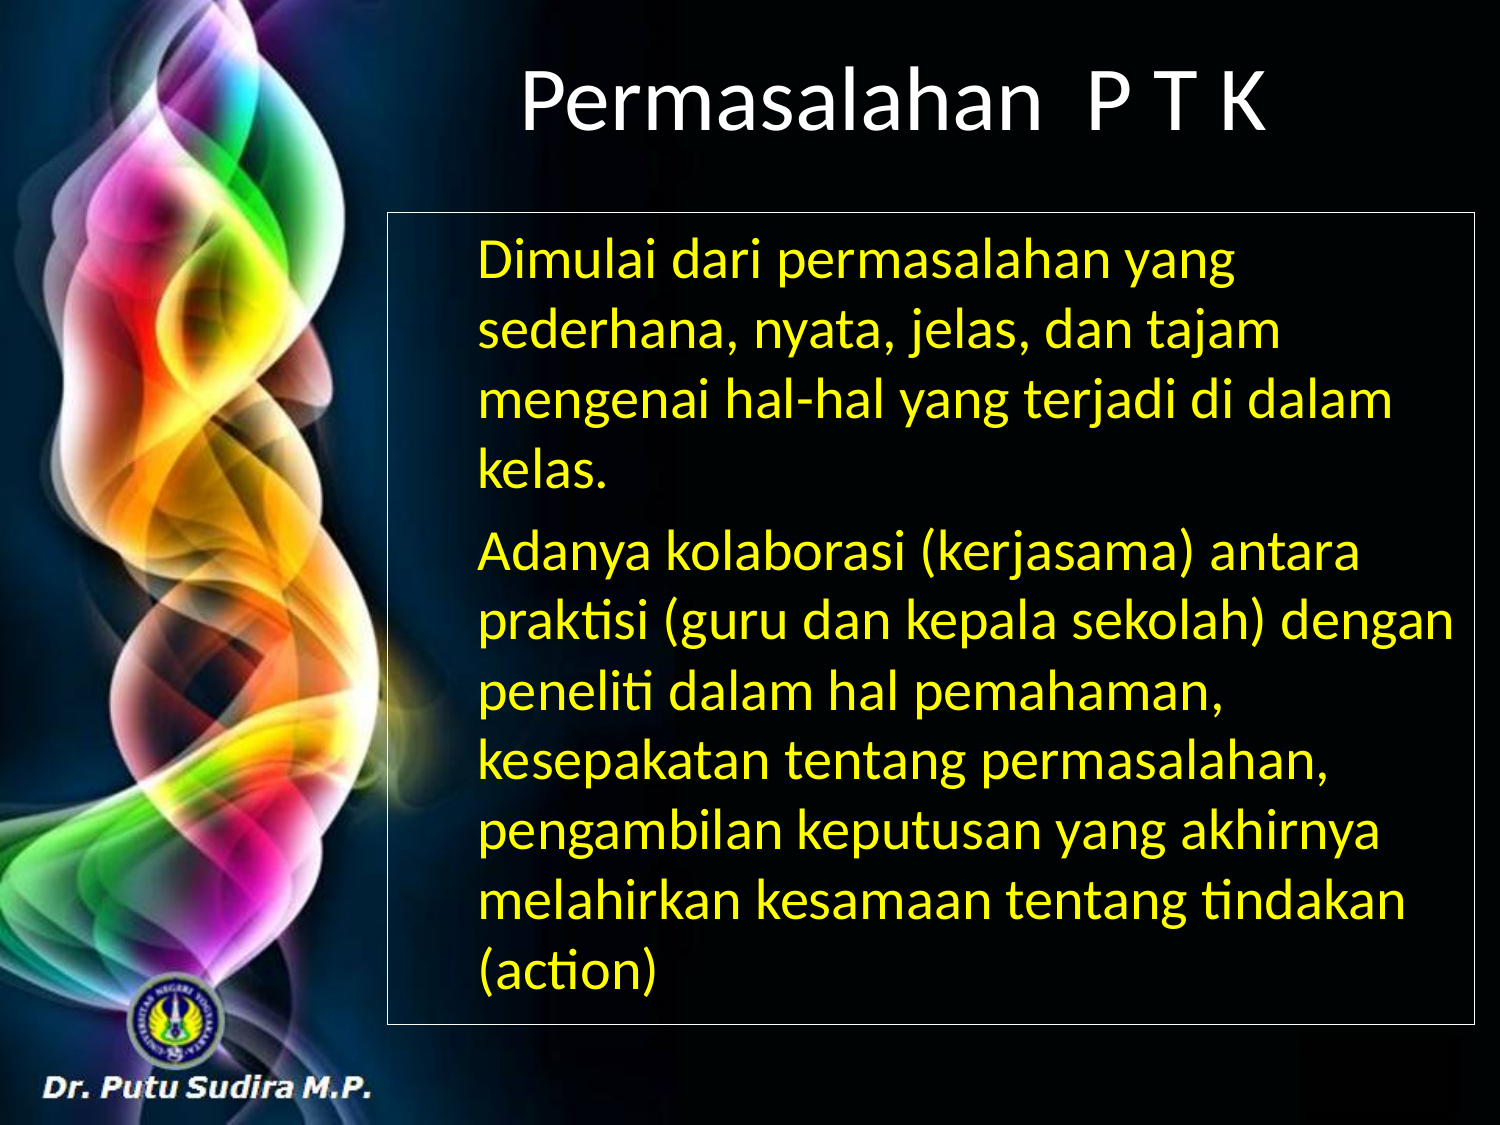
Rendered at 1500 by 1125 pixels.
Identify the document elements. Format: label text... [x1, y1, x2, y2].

picture [0, 0, 1500, 1125]
list Dimulai dari permasalahan yang sederhana, nyata, jelas, dan tajam mengenai hal-hal yang terjadi di dalam kelas. Adanya kolaborasi (kerjasama) antara praktisi (guru dan kepala sekolah) dengan peneliti dalam hal pemahaman, kesepakatan tentang permasalahan, pengambilan keputusan yang akhirnya melahirkan kesamaan tentang tindakan (action) [387, 212, 1475, 1025]
title Permasalahan P T K [450, 12, 1338, 175]
